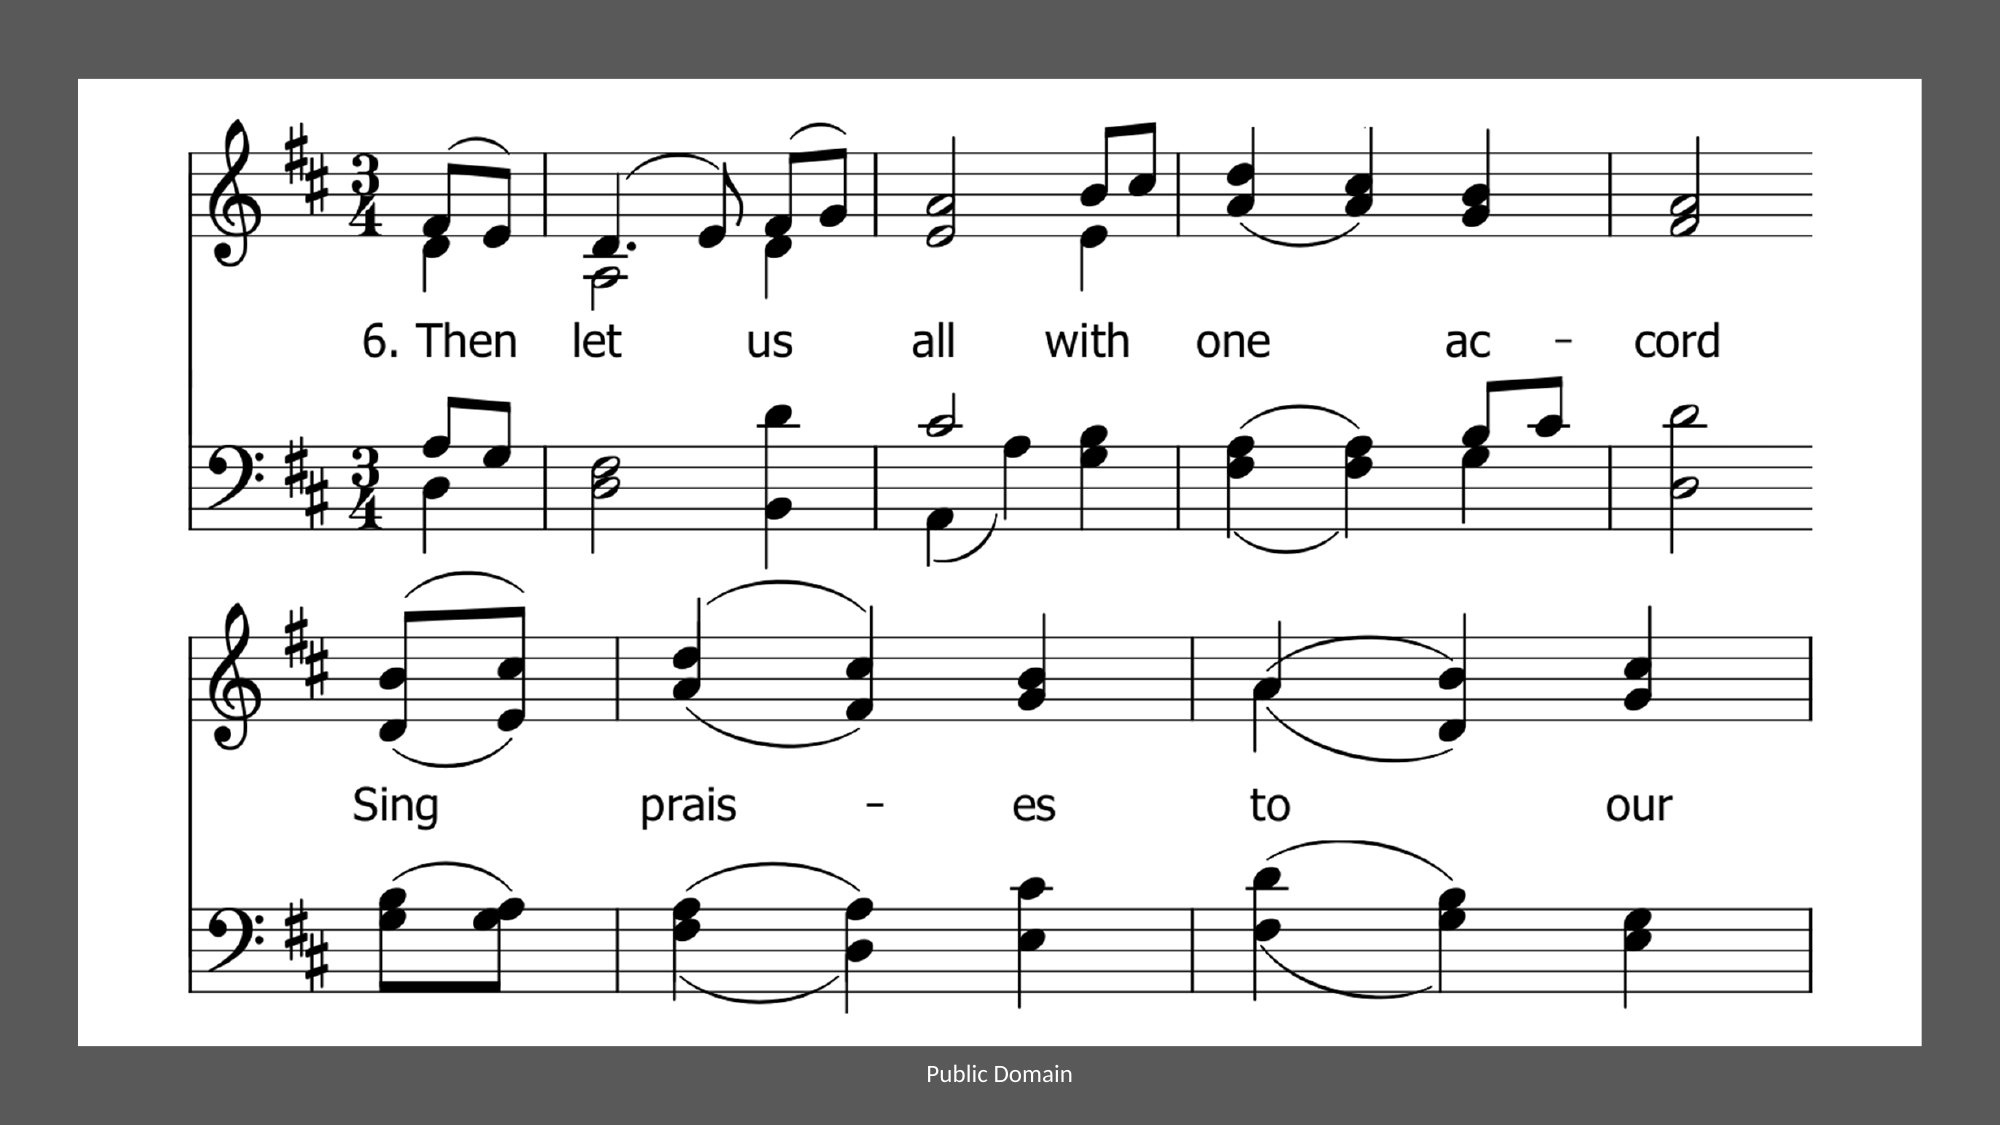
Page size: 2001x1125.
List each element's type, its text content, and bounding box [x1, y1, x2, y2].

text_box [77, 78, 1923, 1047]
footer Public Domain [662, 1042, 1338, 1103]
picture [187, 105, 1813, 1020]
text_box [0, 0, 2000, 1125]
